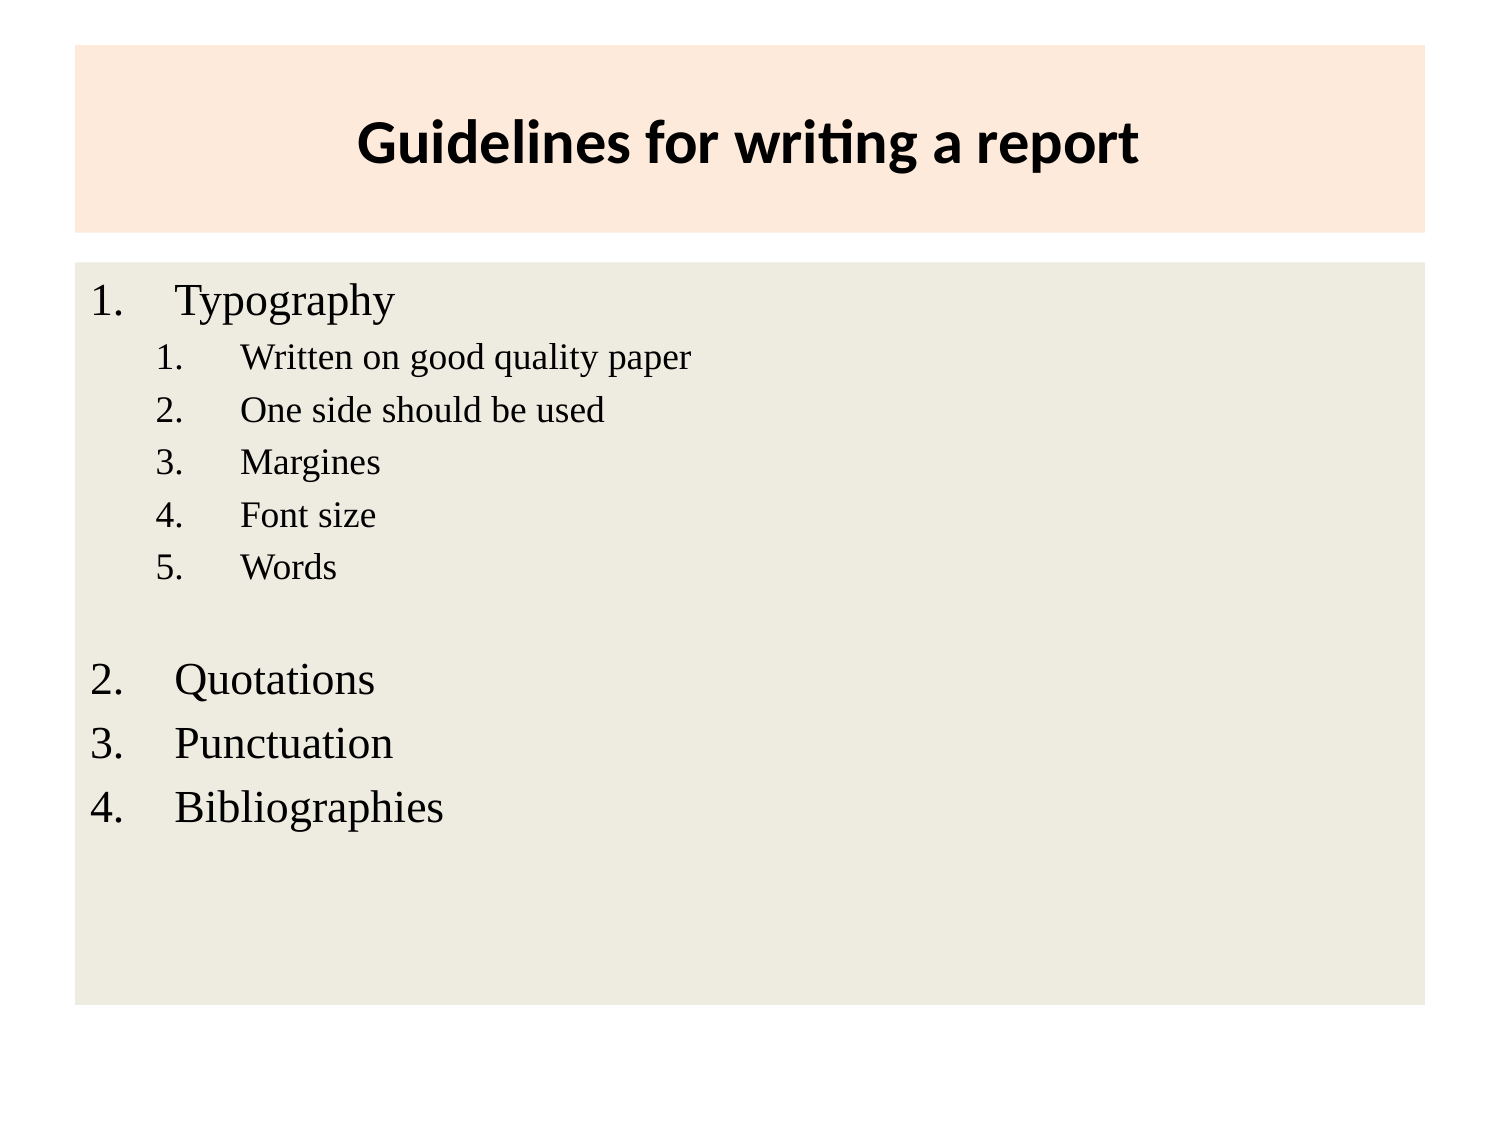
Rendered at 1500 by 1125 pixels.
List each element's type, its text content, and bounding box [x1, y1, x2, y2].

title Guidelines for writing a report [75, 45, 1425, 233]
list Typography Written on good quality paper One side should be used Margines Font size Words Quotations Punctuation Bibliographies [75, 262, 1425, 1005]
